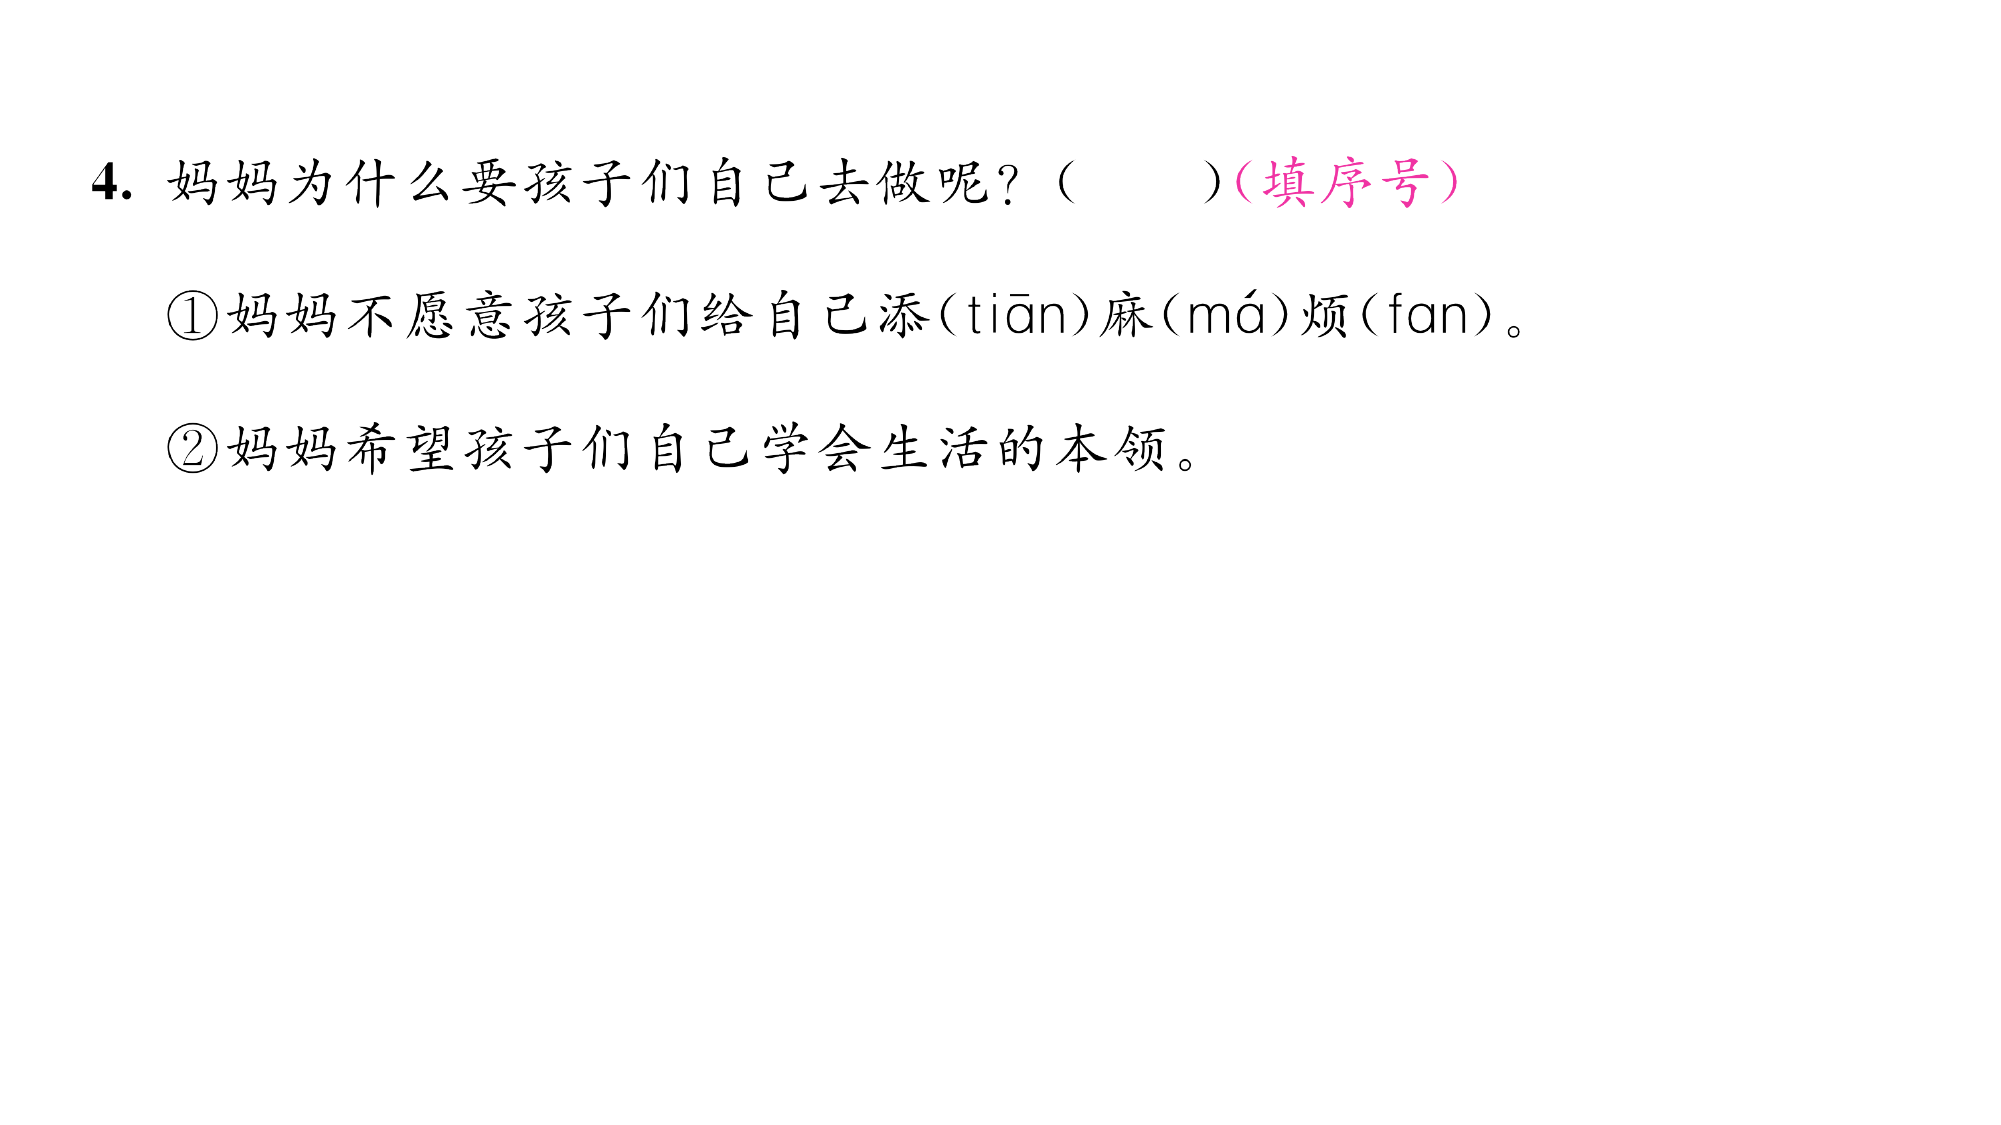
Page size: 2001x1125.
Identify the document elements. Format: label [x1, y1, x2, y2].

picture [88, 118, 1979, 528]
